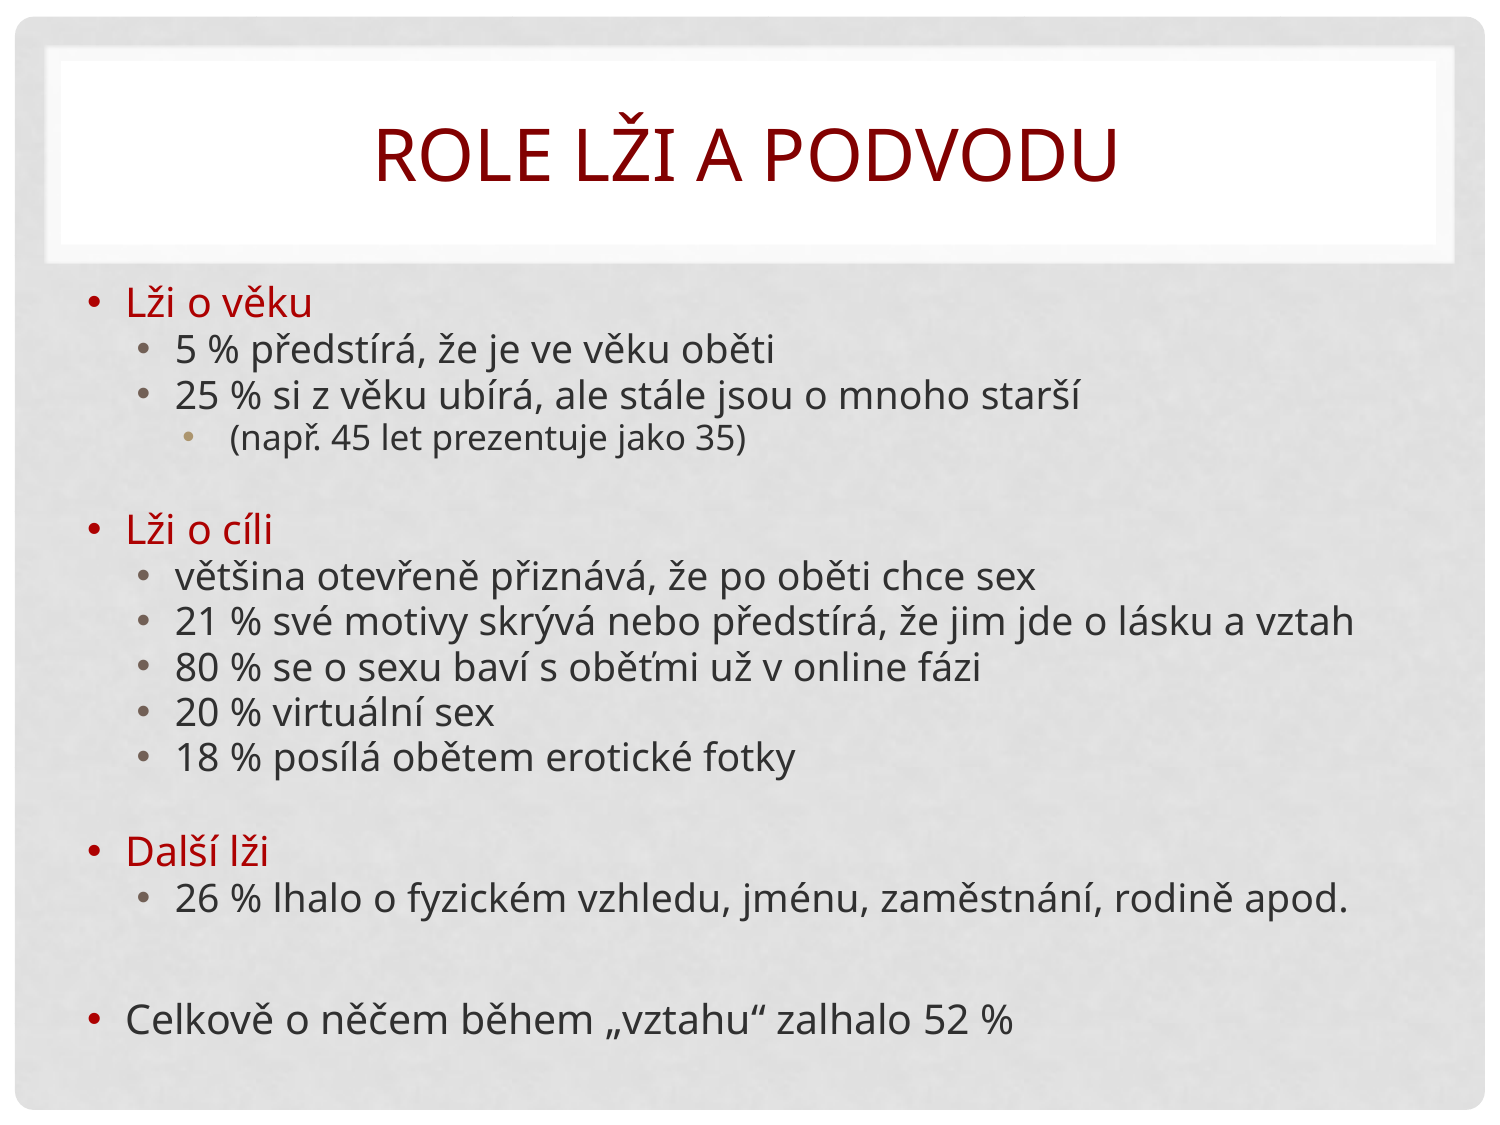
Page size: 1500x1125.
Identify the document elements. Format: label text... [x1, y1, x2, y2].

list Lži o věku 5 % předstírá, že je ve věku oběti 25 % si z věku ubírá, ale stále jsou o mnoho starší (např. 45 let prezentuje jako 35) Lži o cíli většina otevřeně přiznává, že po oběti chce sex 21 % své motivy skrývá nebo předstírá, že jim jde o lásku a vztah 80 % se o sexu baví s oběťmi už v online fázi 20 % virtuální sex 18 % posílá obětem erotické fotky Další lži 26 % lhalo o fyzickém vzhledu, jménu, zaměstnání, rodině apod. Celkově o něčem během „vztahu“ zalhalo 52 % [53, 278, 1425, 1059]
title Role lži a podvodu [69, 66, 1425, 238]
